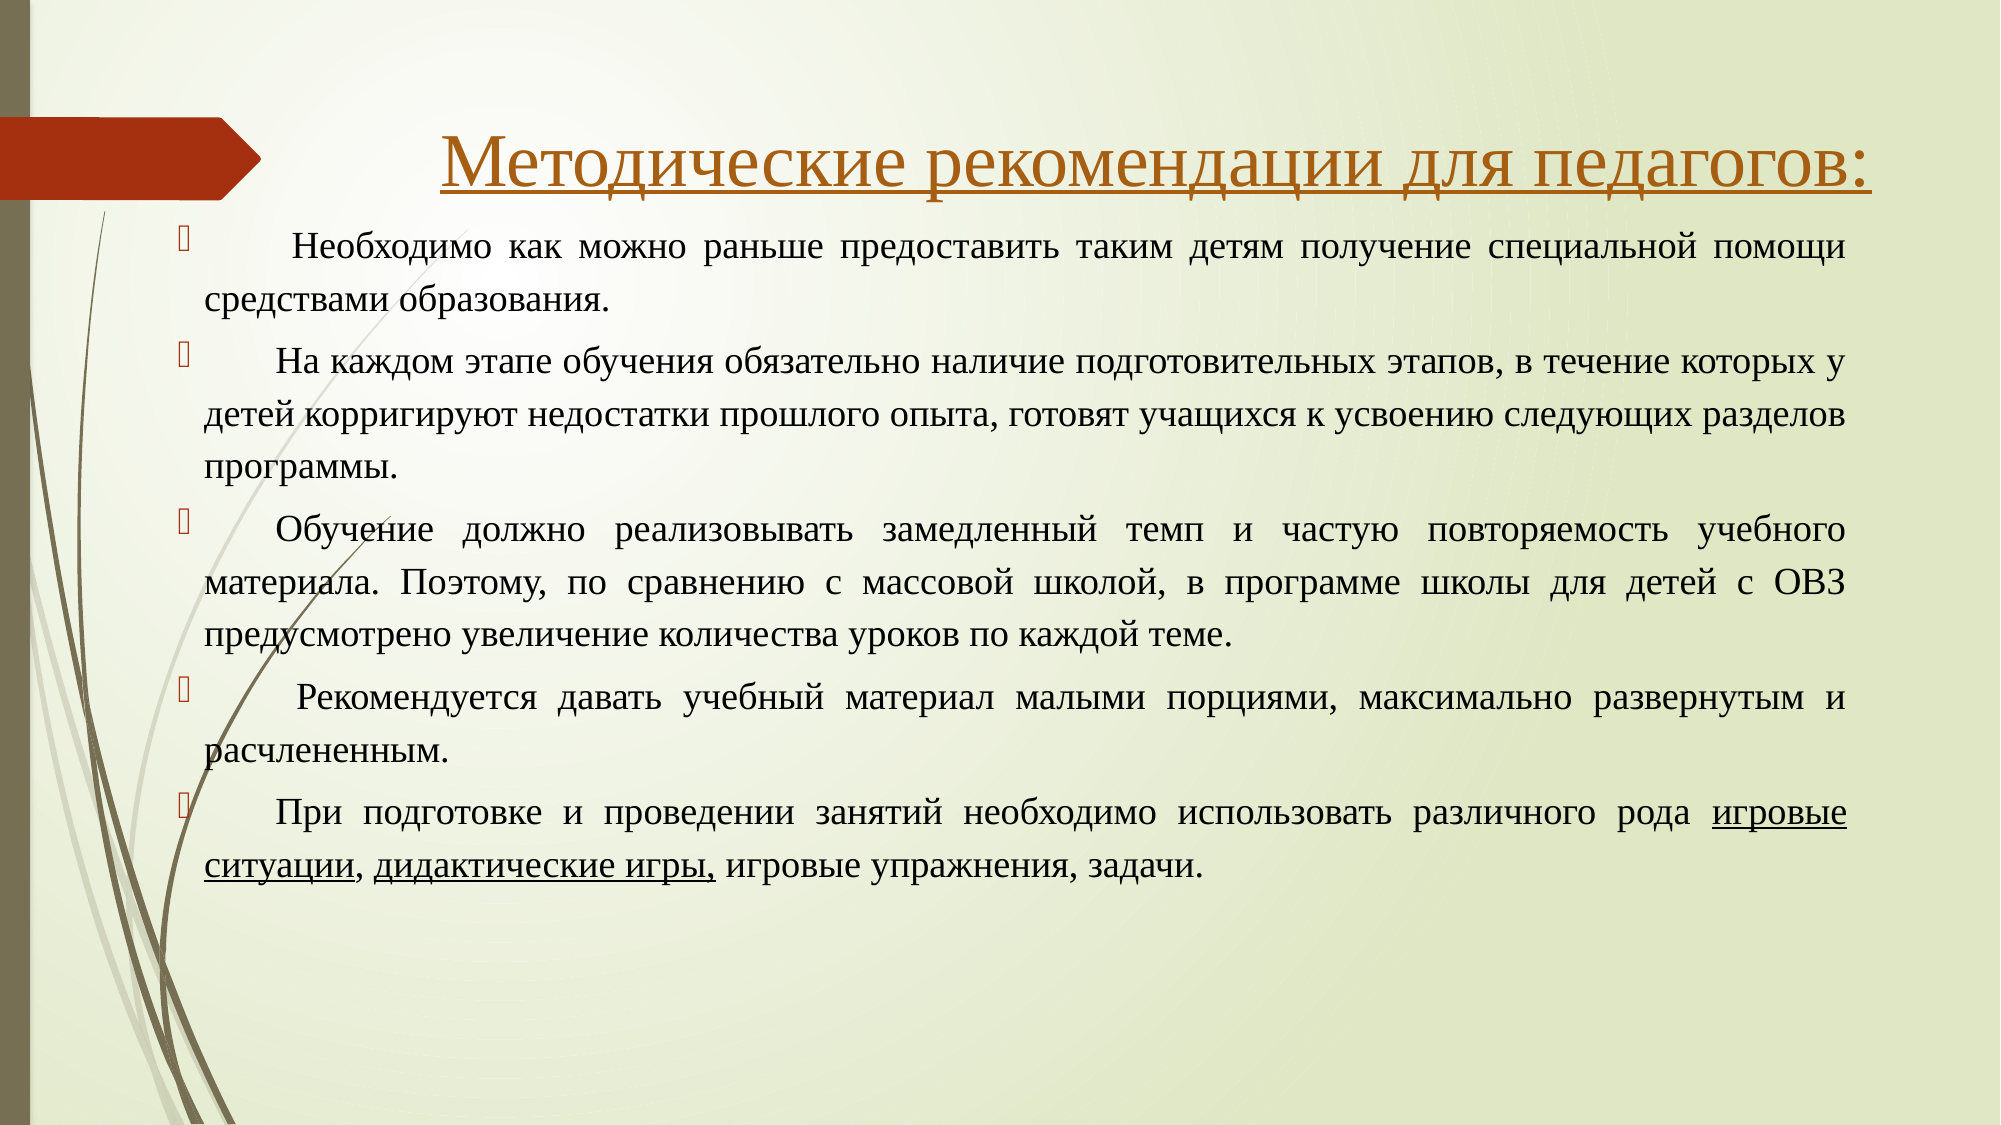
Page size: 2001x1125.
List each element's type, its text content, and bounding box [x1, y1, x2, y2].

list Необходимо как можно раньше предоставить таким детям получение специальной помощи средствами образования. На каждом этапе обучения обязательно наличие подготовительных этапов, в течение которых у детей корригируют недостатки прошлого опыта, готовят учащихся к усвоению следующих разделов программы. Обучение должно реализовывать замедленный темп и частую повторяемость учебного материала. Поэтому, по сравнению с массовой школой, в программе школы для детей с ОВЗ предусмотрено увеличение количества уроков по каждой теме. Рекомендуется давать учебный материал малыми порциями, максимально развернутым и расчлененным. При подготовке и проведении занятий необходимо использовать различного рода игровые ситуации, дидактические игры, игровые упражнения, задачи. [137, 205, 1863, 920]
title Методические рекомендации для педагогов: [425, 102, 1888, 313]
